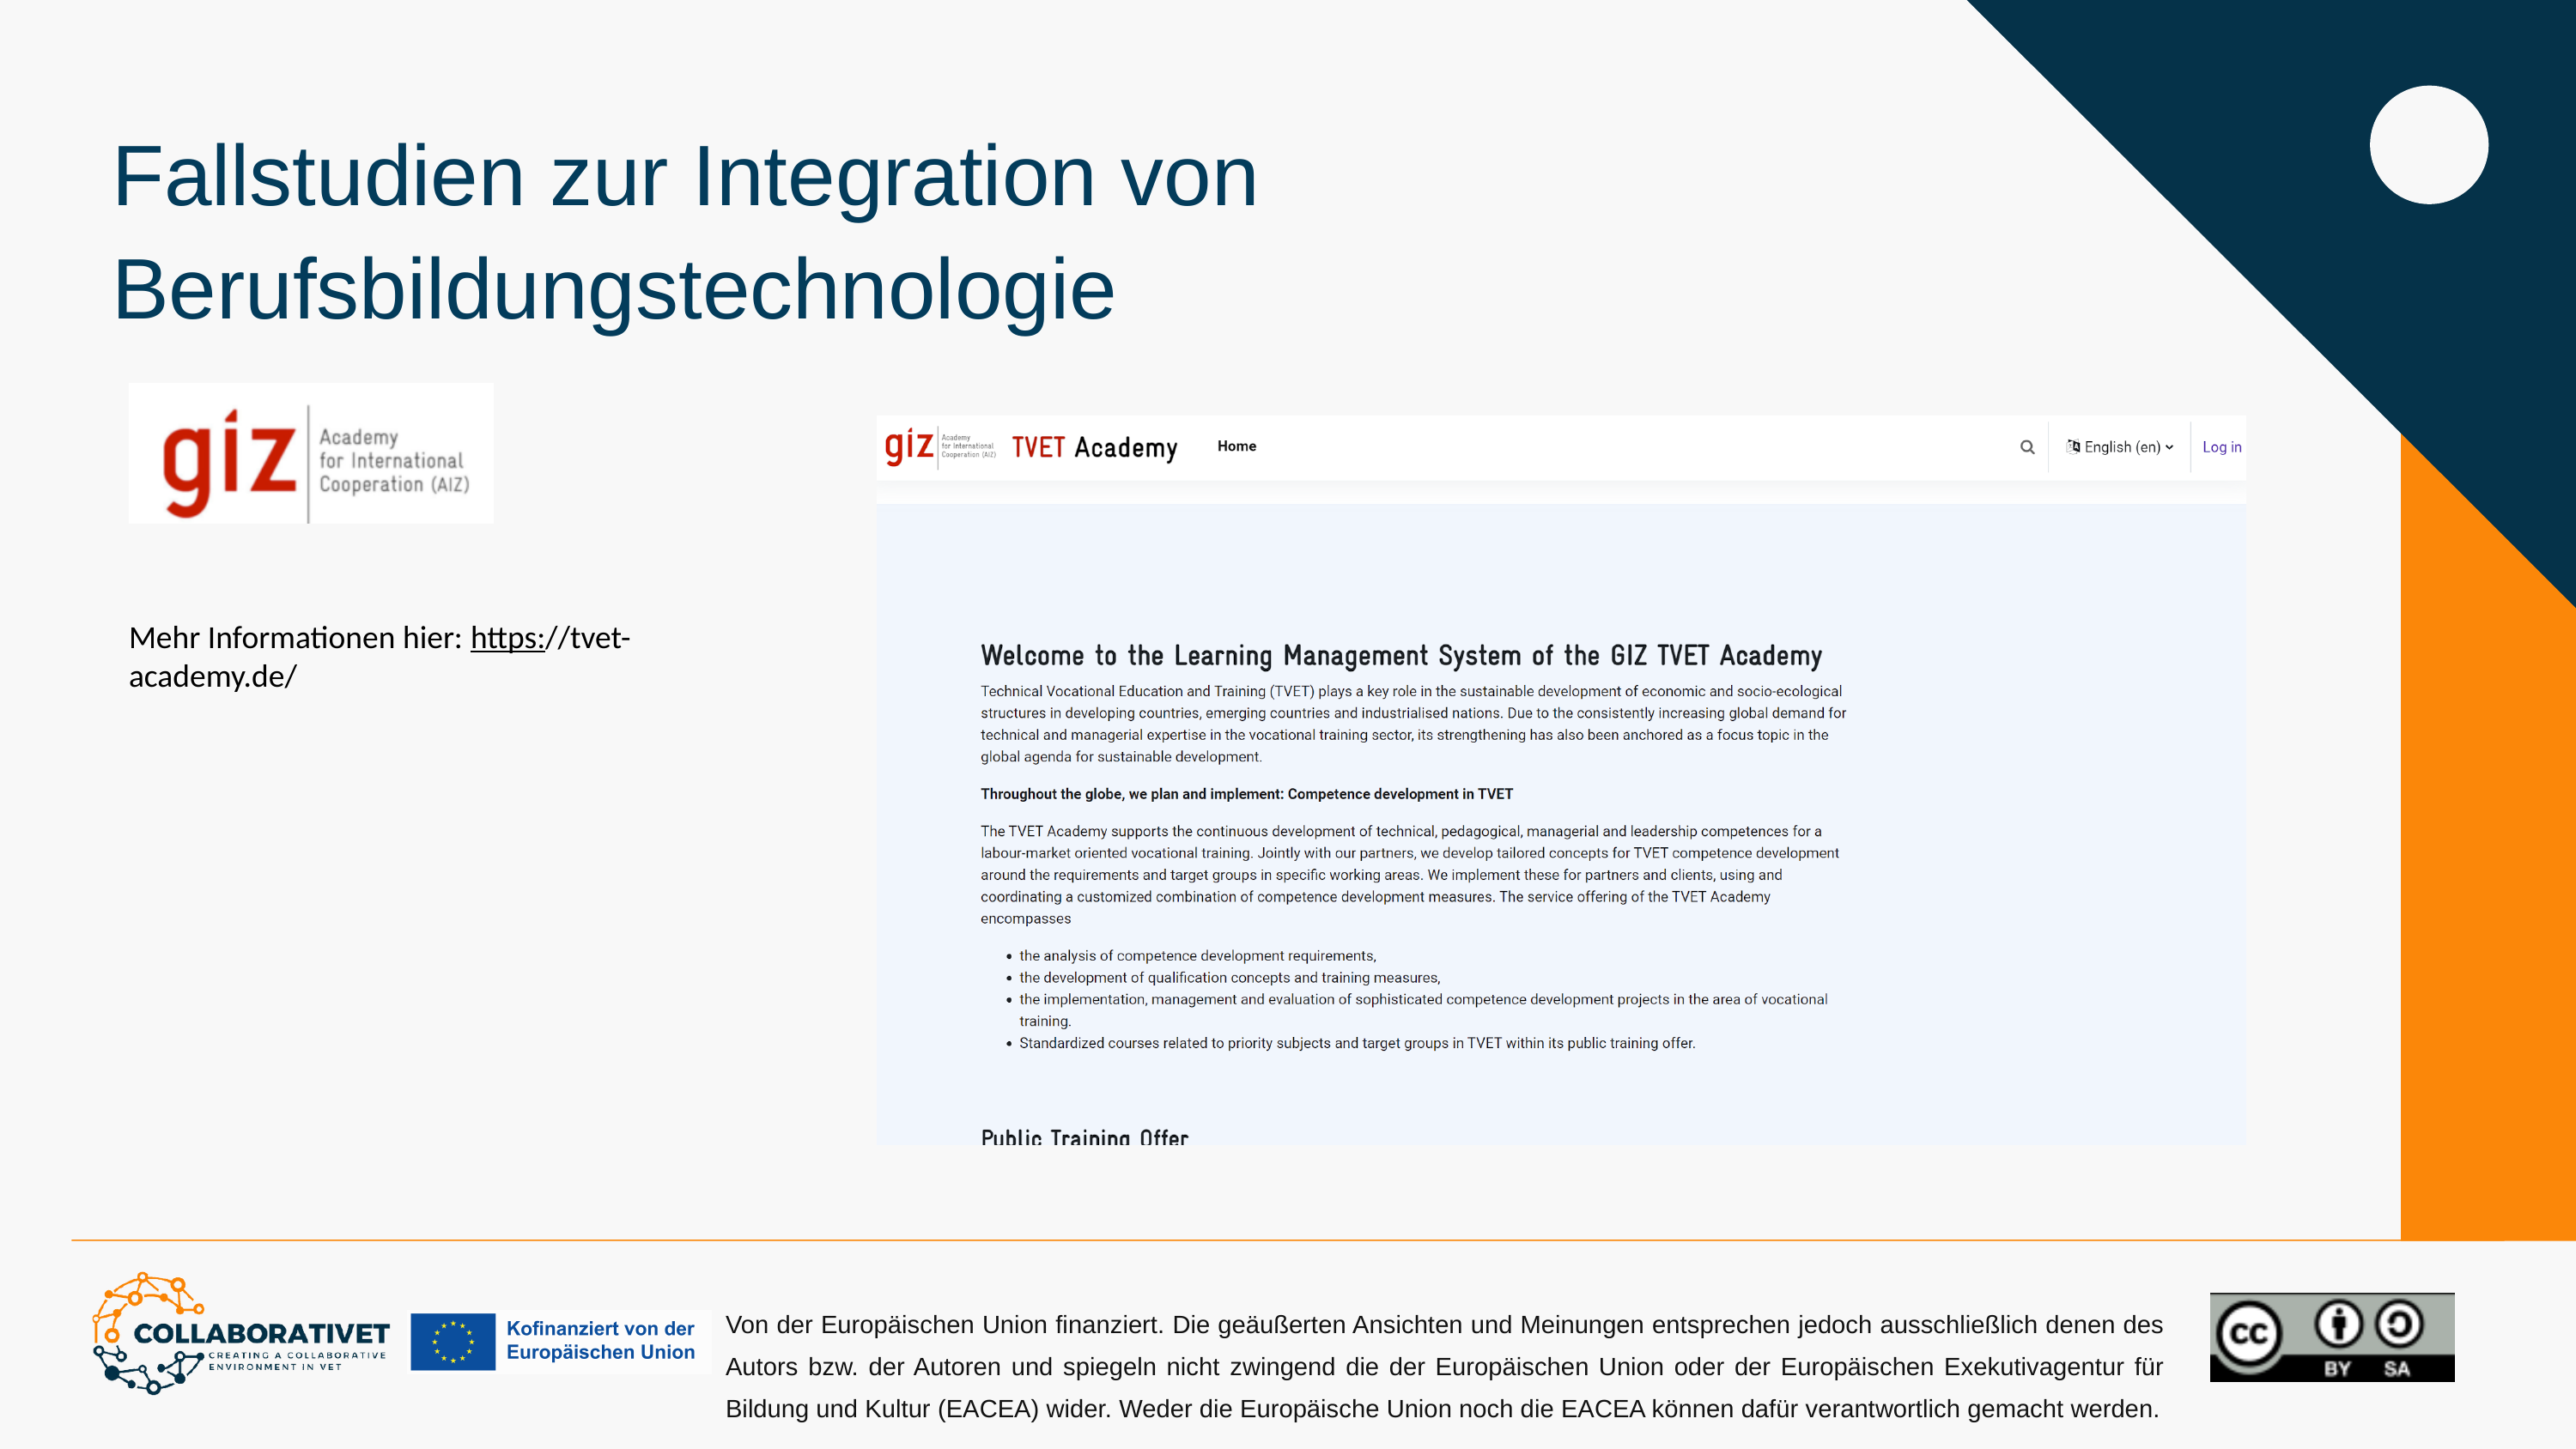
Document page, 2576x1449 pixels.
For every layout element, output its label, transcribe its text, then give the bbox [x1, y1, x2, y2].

picture [2210, 1293, 2455, 1382]
picture [877, 415, 2246, 1145]
text_box [78, 1179, 408, 1449]
text_box Fallstudien zur Integration von Berufsbildungstechnologie [112, 109, 1828, 336]
text_box [2401, 434, 2576, 1241]
picture [406, 1310, 712, 1375]
text_box Mehr Informationen hier: https://tvet-academy.de/ [116, 609, 730, 700]
picture [128, 383, 495, 524]
text_box [1966, 0, 2576, 609]
text_box Von der Europäischen Union finanziert. Die geäußerten Ansichten und Meinungen entsprechen jedoch ausschließlich denen des Autors bzw. der Autoren und spiegeln nicht zwingend die der Europäischen Union oder der Europäischen Exekutivagentur für Bildung und Kultur (EACEA) wider. Weder die Europäische Union noch die EACEA können dafür verantwortlich gemacht werden. [725, 1296, 2166, 1423]
text_box [2370, 85, 2489, 204]
